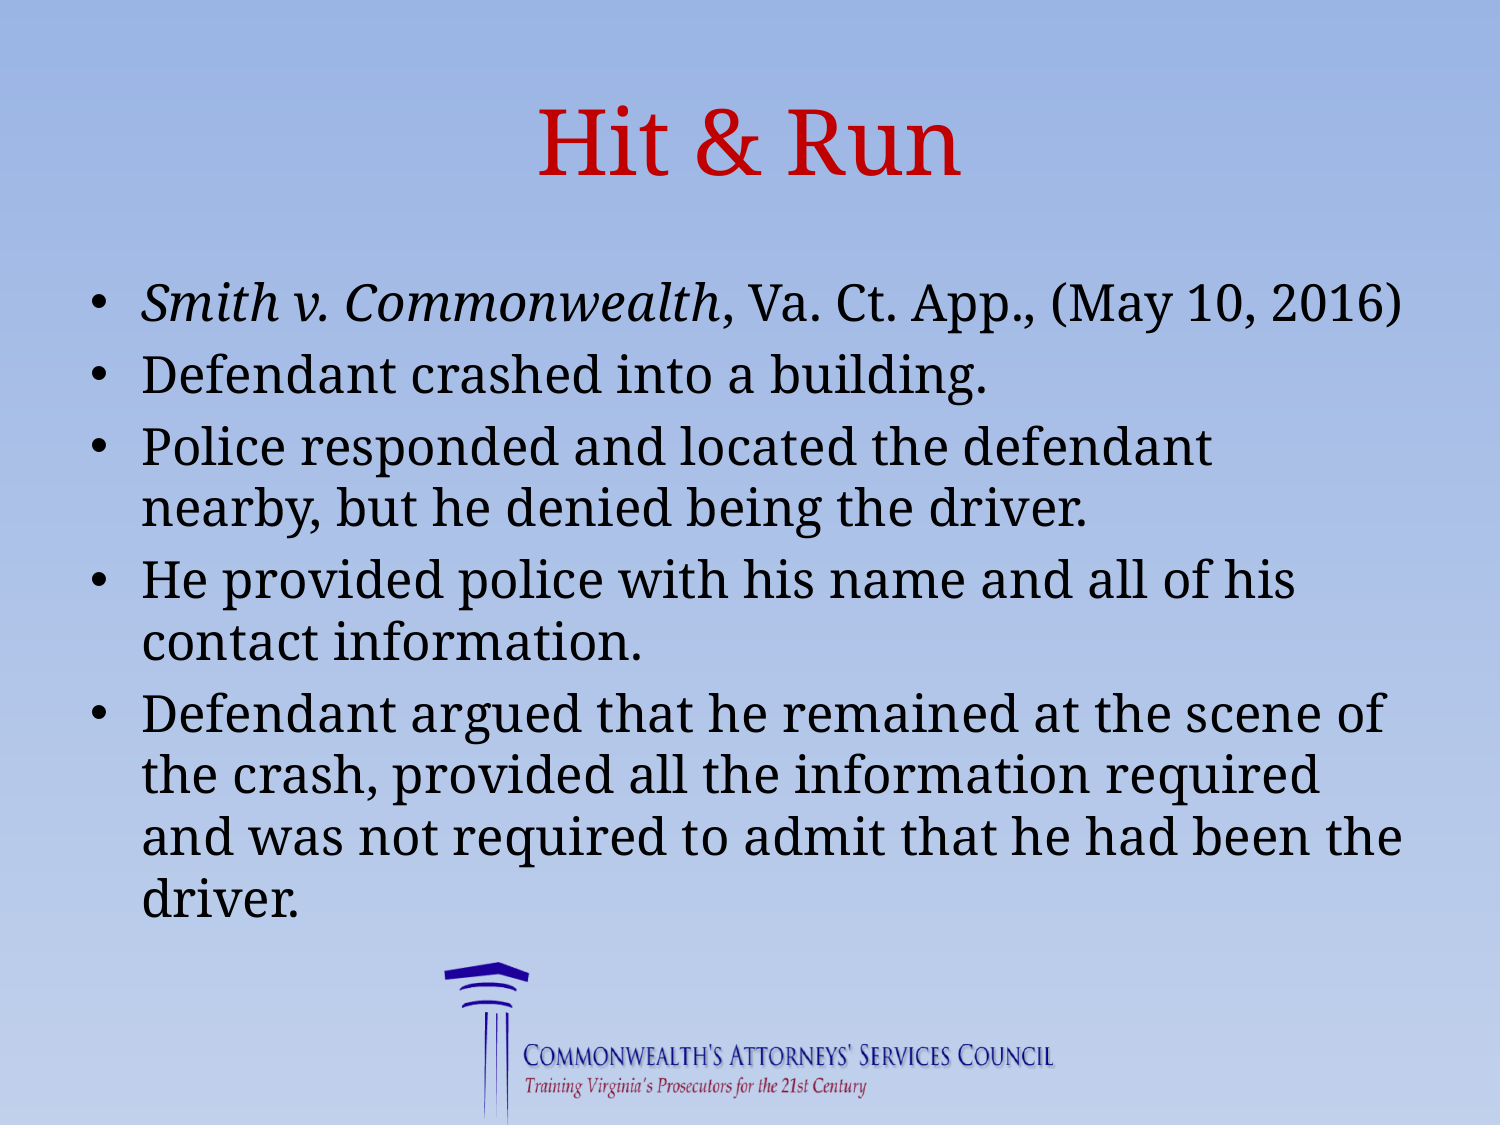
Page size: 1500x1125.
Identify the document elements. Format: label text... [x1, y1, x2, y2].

list Smith v. Commonwealth, Va. Ct. App., (May 10, 2016) Defendant crashed into a building. Police responded and located the defendant nearby, but he denied being the driver. He provided police with his name and all of his contact information. Defendant argued that he remained at the scene of the crash, provided all the information required and was not required to admit that he had been the driver. [75, 262, 1425, 950]
picture [444, 962, 1056, 1125]
title Hit & Run [75, 45, 1425, 233]
